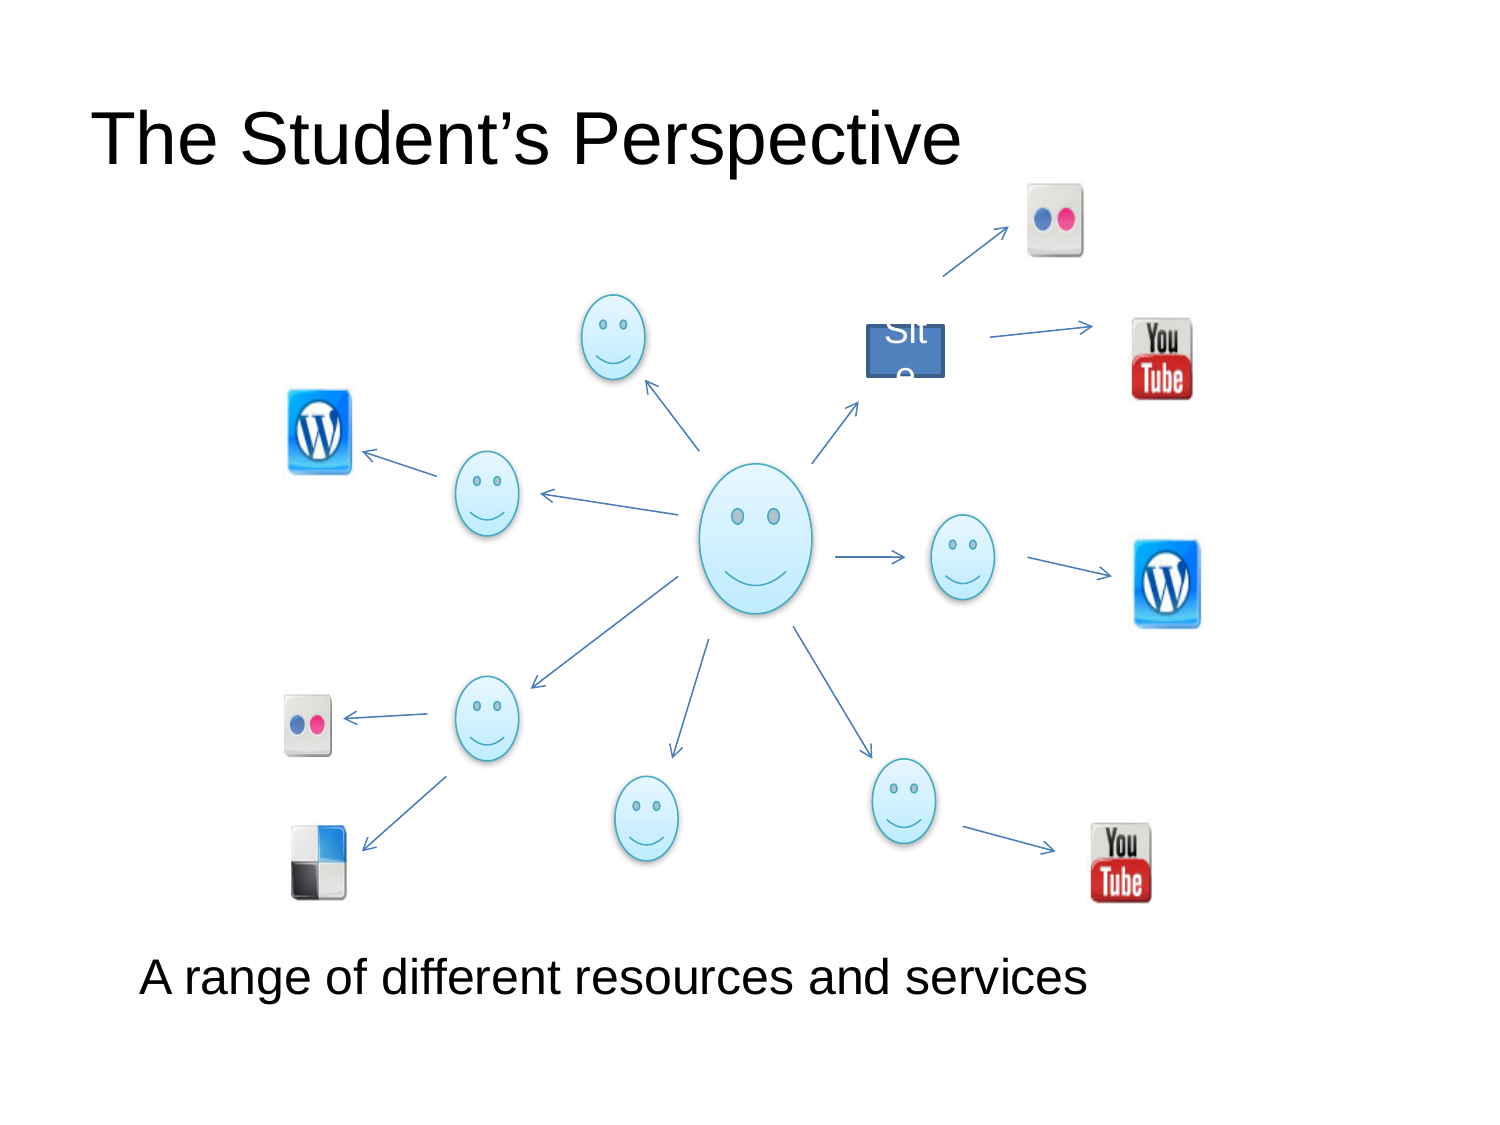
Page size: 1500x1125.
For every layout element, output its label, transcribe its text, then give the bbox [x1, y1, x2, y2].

picture [1086, 818, 1153, 905]
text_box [361, 451, 438, 477]
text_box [1027, 556, 1113, 577]
text_box [454, 450, 520, 537]
text_box [580, 294, 646, 381]
text_box [871, 758, 937, 845]
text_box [539, 493, 679, 516]
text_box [962, 826, 1056, 852]
picture [282, 688, 334, 762]
picture [282, 382, 355, 479]
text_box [792, 626, 873, 760]
text_box [614, 775, 679, 862]
picture [1025, 176, 1086, 262]
text_box Site [866, 324, 945, 378]
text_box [342, 713, 428, 719]
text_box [942, 226, 1009, 277]
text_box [530, 576, 679, 690]
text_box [644, 379, 700, 452]
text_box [989, 326, 1094, 338]
text_box A range of different resources and services [125, 937, 1288, 1013]
text_box [698, 463, 813, 615]
title The Student’s Perspective [75, 45, 1425, 188]
text_box [454, 675, 520, 762]
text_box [811, 401, 859, 464]
picture [288, 821, 349, 902]
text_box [361, 776, 447, 852]
picture [1126, 313, 1195, 402]
text_box [930, 514, 996, 601]
picture [1128, 532, 1205, 633]
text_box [671, 638, 709, 760]
